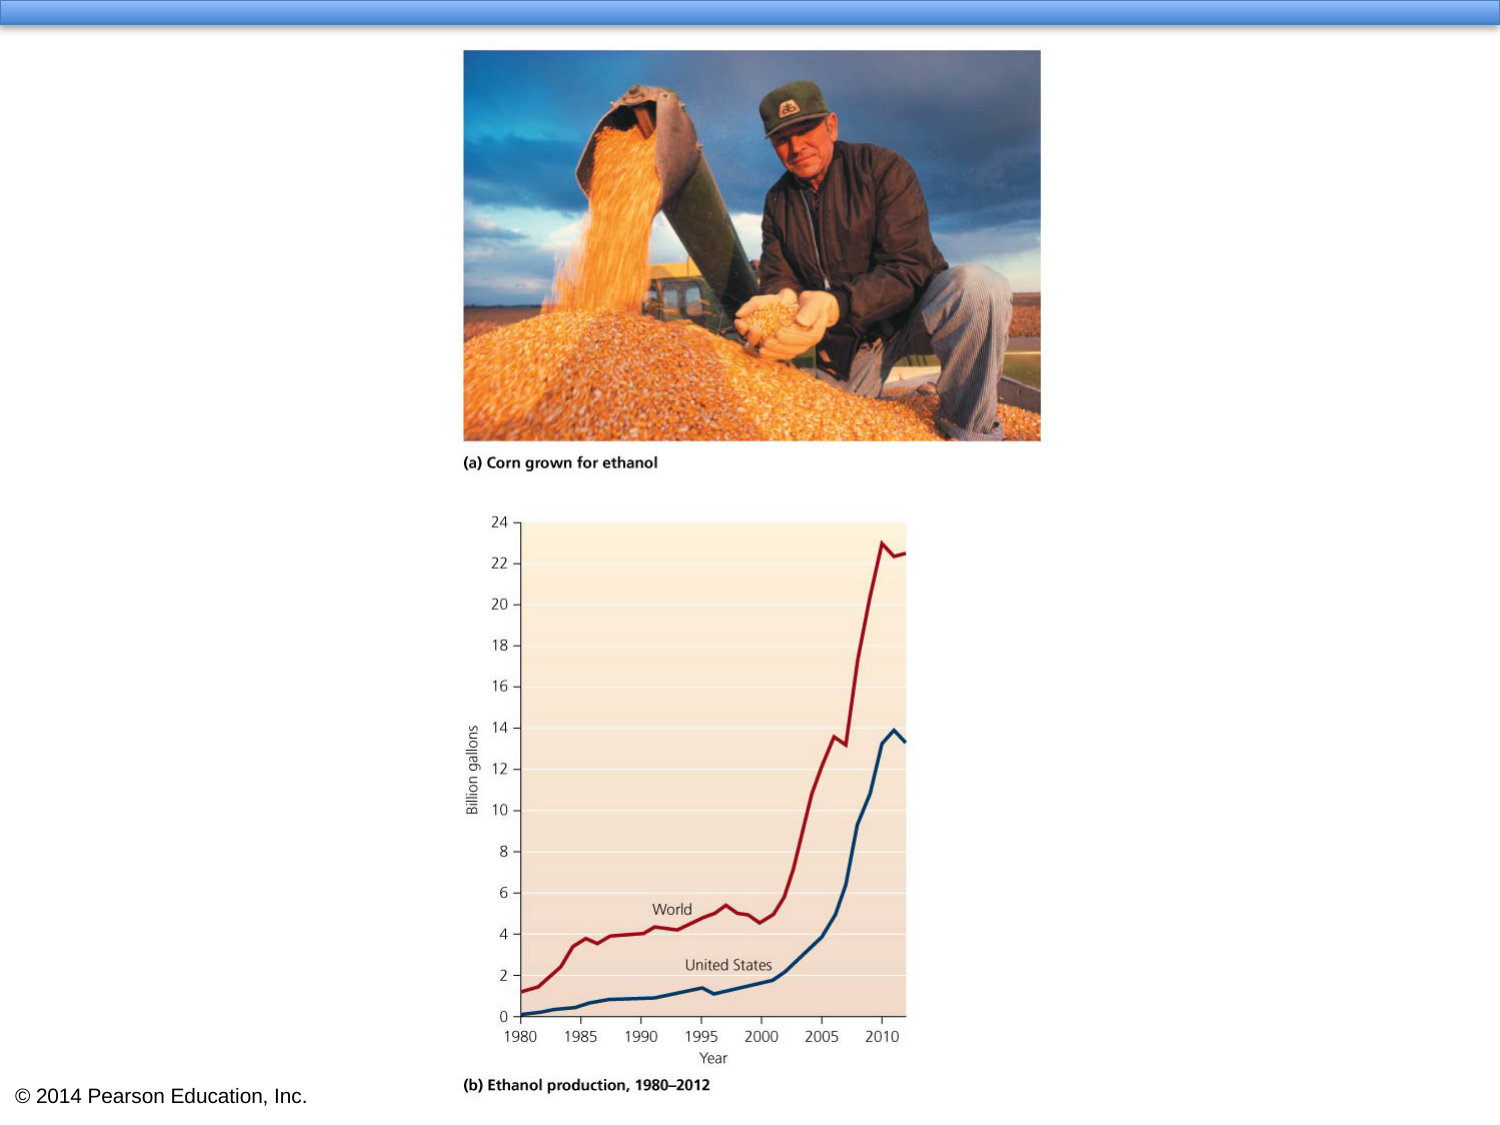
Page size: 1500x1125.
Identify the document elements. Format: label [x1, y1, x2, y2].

picture [456, 43, 1048, 1101]
